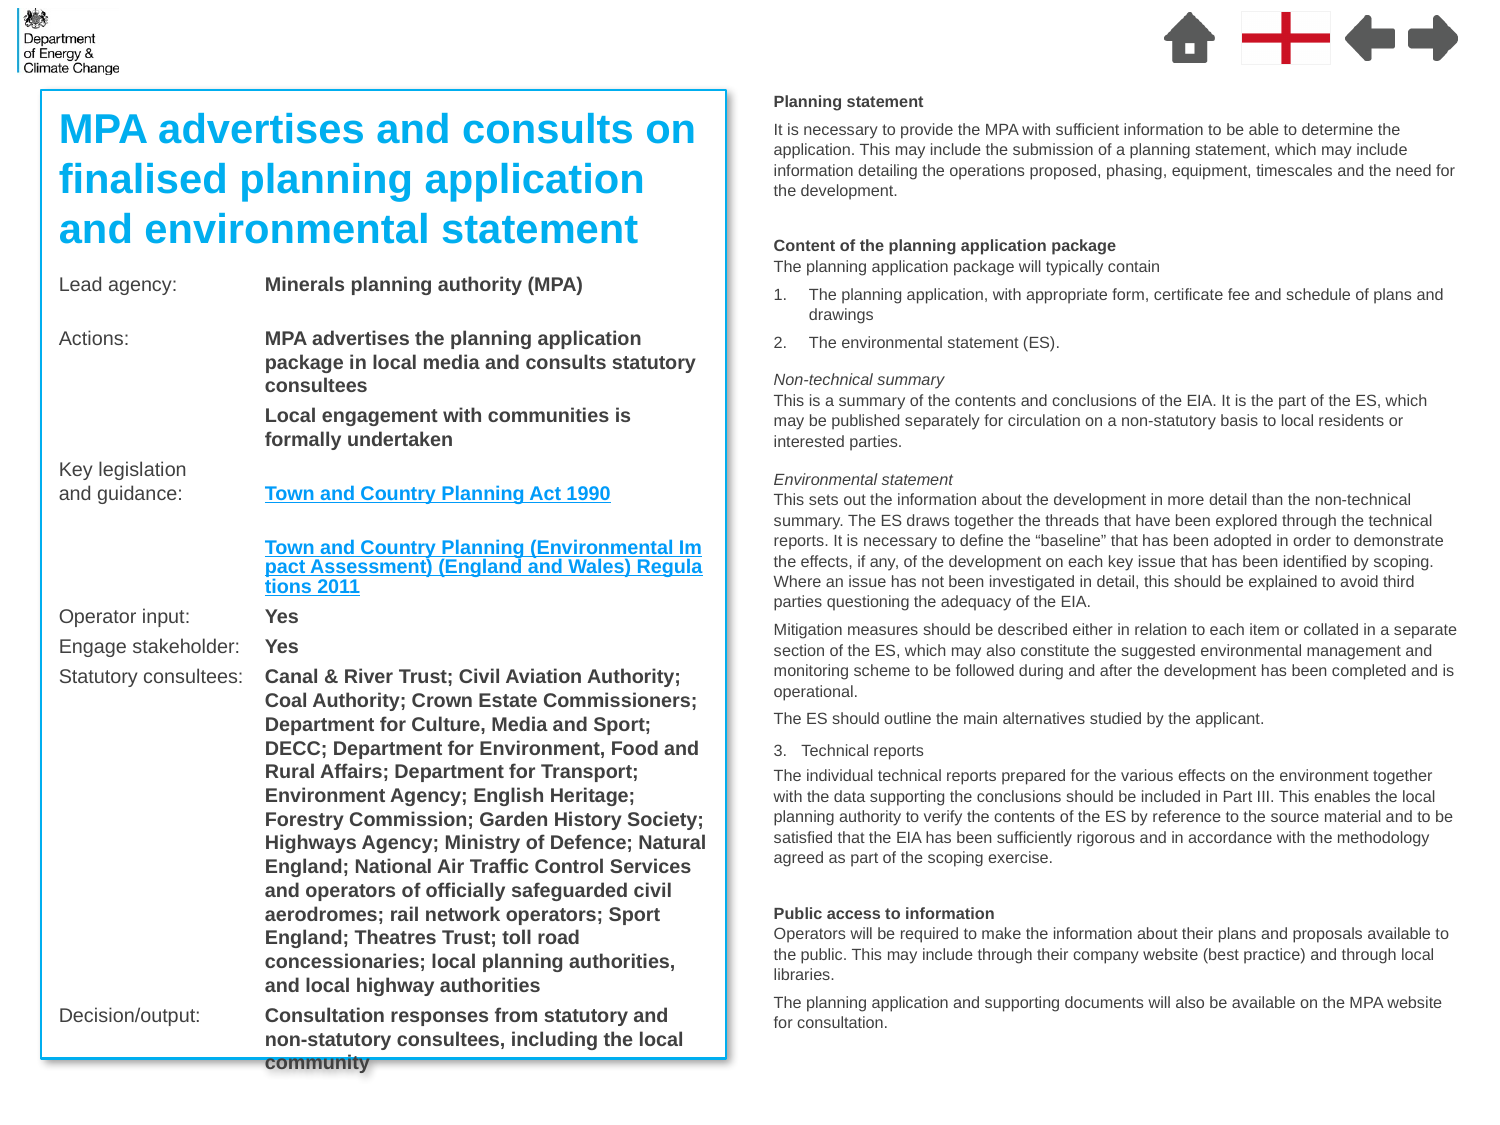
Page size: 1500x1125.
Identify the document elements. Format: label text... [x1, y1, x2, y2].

list Planning statement It is necessary to provide the MPA with sufficient information to be able to determine the application. This may include the submission of a planning statement, which may include information detailing the operations proposed, phasing, equipment, timescales and the need for the development. Content of the planning application package The planning application package will typically contain The planning application, with appropriate form, certificate fee and schedule of plans and drawings The environmental statement (ES). Non-technical summary This is a summary of the contents and conclusions of the EIA. It is the part of the ES, which may be published separately for circulation on a non-statutory basis to local residents or interested parties. Environmental statement This sets out the information about the development in more detail than the non-technical summary. The ES draws together the threads that have been explored through the technical reports. It is necessary to define the “baseline” that has been adopted in order to demonstrate the effects, if any, of the development on each key issue that has been identified by scoping. Where an issue has not been investigated in detail, this should be explained to avoid third parties questioning the adequacy of the EIA. Mitigation measures should be described either in relation to each item or collated in a separate section of the ES, which may also constitute the suggested environmental management and monitoring scheme to be followed during and after the development has been completed and is operational. The ES should outline the main alternatives studied by the applicant. Technical reports The individual technical reports prepared for the various effects on the environment together with the data supporting the conclusions should be included in Part III. This enables the local planning authority to verify the contents of the ES by reference to the source material and to be satisfied that the EIA has been sufficiently rigorous and in accordance with the methodology agreed as part of the scoping exercise. Public access to information Operators will be required to make the information about their plans and proposals available to the public. This may include through their company website (best practice) and through local libraries. The planning application and supporting documents will also be available on the MPA website for consultation. [773, 90, 1459, 1035]
picture [1407, 15, 1458, 62]
picture [1344, 15, 1395, 62]
picture [1164, 11, 1215, 63]
text_box MPA advertises and consults on finalised planning application and environmental statement Lead agency: Minerals planning authority (MPA) Actions: MPA advertises the planning application package in local media and consults statutory consultees Local engagement with communities is formally undertaken Key legislation and guidance: Town and Country Planning Act 1990 Town and Country Planning (Environmental Impact Assessment) (England and Wales) Regulations 2011 Operator input: Yes Engage stakeholder: Yes Statutory consultees: Canal & River Trust; Civil Aviation Authority; Coal Authority; Crown Estate Commissioners; Department for Culture, Media and Sport; DECC; Department for Environment, Food and Rural Affairs; Department for Transport; Environment Agency; English Heritage; Forestry Commission; Garden History Society; Highways Agency; Ministry of Defence; Natural England; National Air Traffic Control Services and operators of officially safeguarded civil aerodromes; rail network operators; Sport England; Theatres Trust; toll road concessionaries; local planning authorities, and local highway authorities Decision/output: Consultation responses from statutory and non-statutory consultees, including the local community [39, 88, 728, 1061]
picture [1241, 11, 1331, 65]
picture [17, 8, 119, 75]
